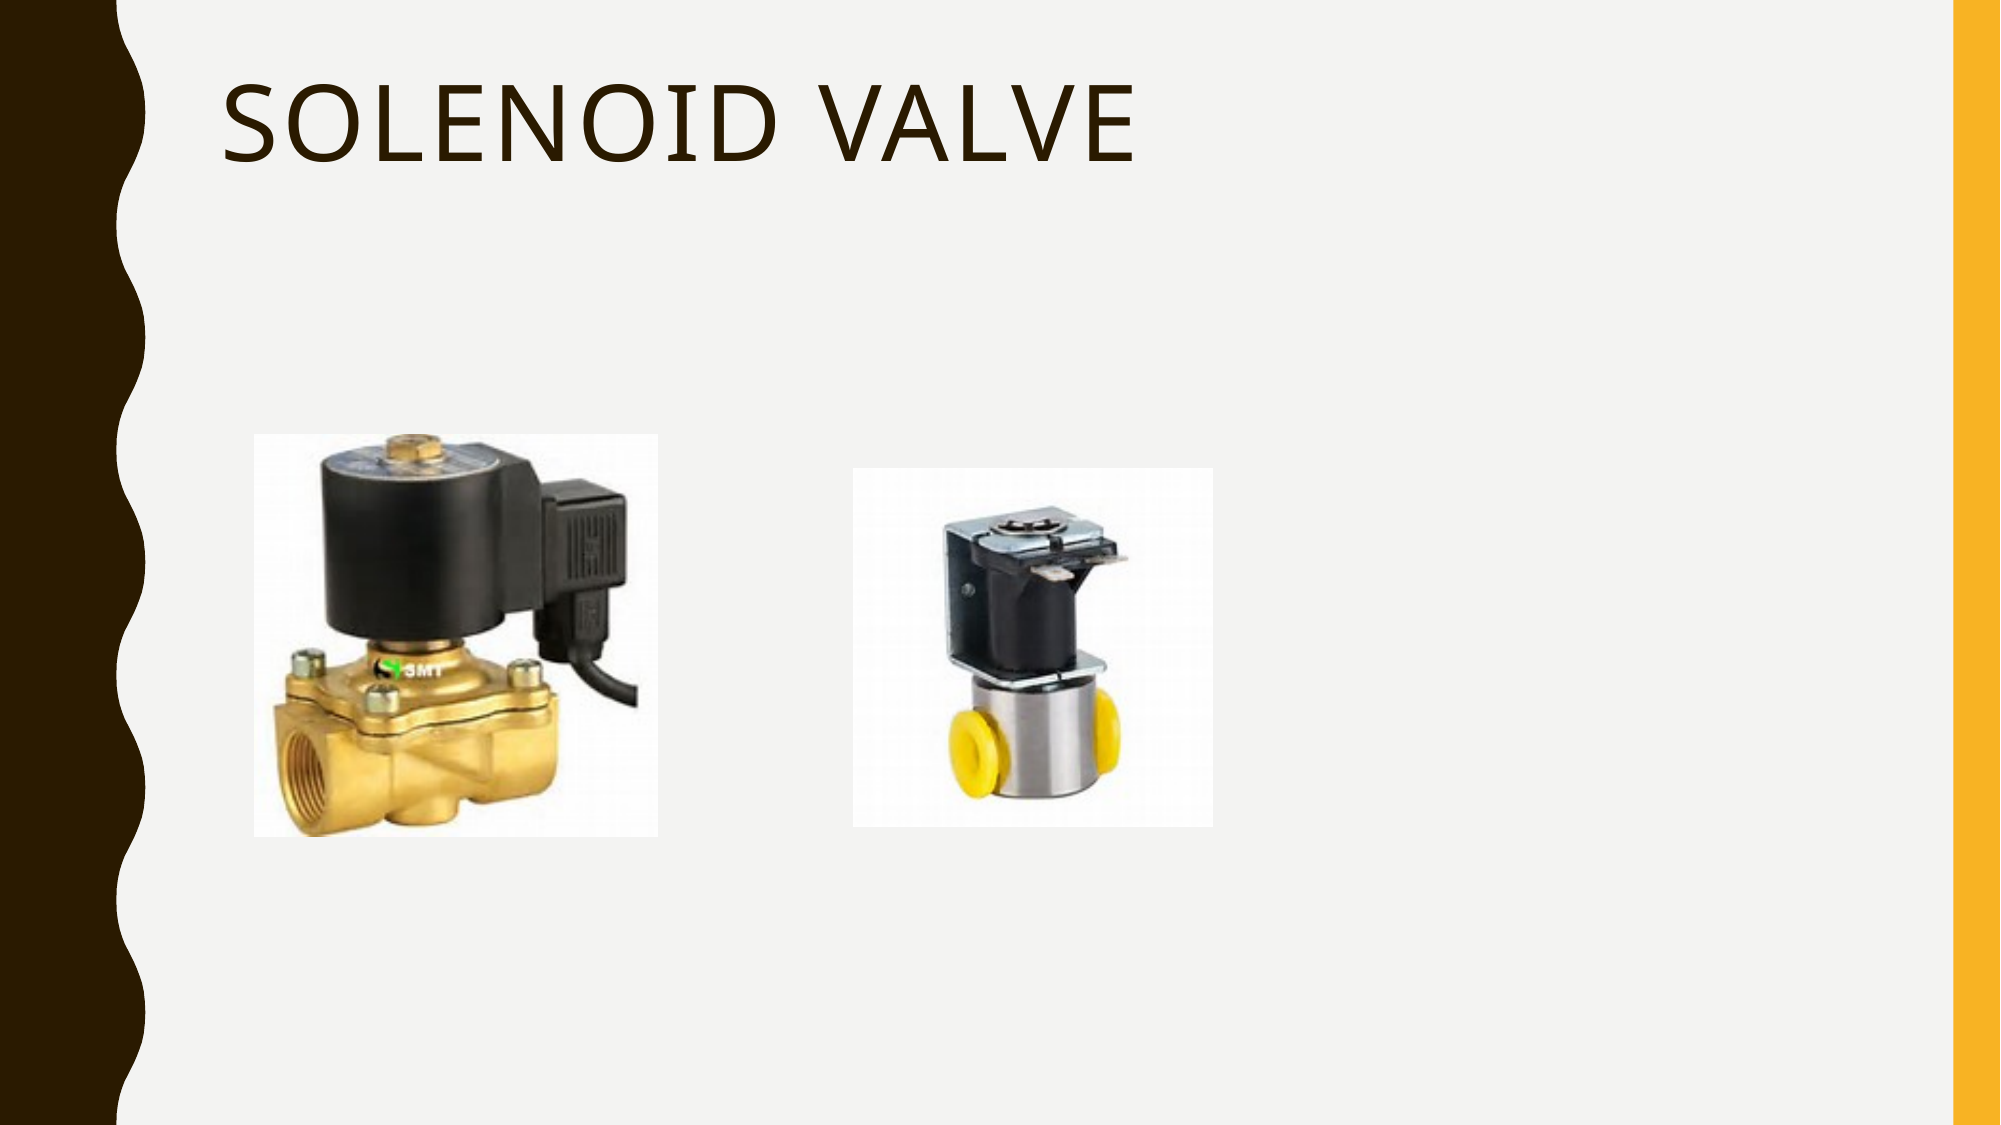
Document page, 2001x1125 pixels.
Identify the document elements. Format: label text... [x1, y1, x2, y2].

picture [254, 434, 658, 837]
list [853, 468, 1213, 827]
title Solenoid valve [205, 62, 1875, 308]
